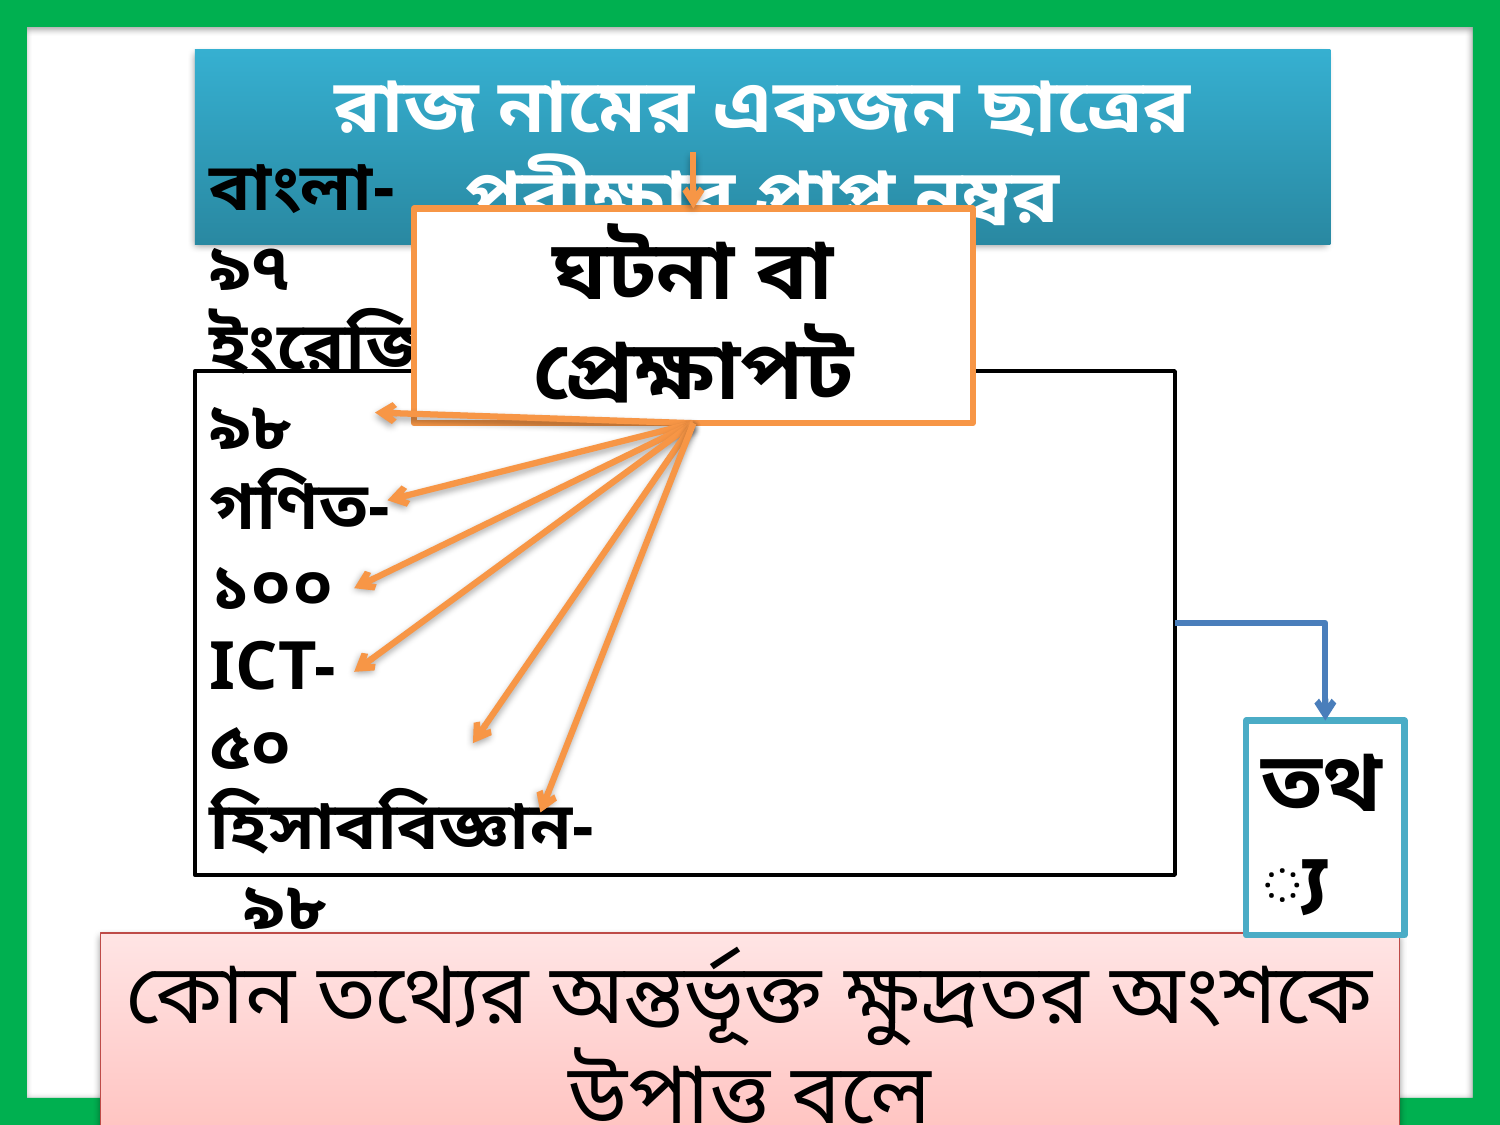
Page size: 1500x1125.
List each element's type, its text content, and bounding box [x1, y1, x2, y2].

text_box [472, 324, 539, 744]
text_box [0, 0, 1500, 1125]
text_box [540, 324, 694, 813]
text_box কোন তথ্যের অন্তর্ভূক্ত ক্ষুদ্রতর অংশকে উপাত্ত বলে [100, 932, 1400, 1125]
text_box ঘটনা বা প্রেক্ষাপট [412, 206, 975, 425]
text_box রাজ নামের একজন ছাত্রের পরীক্ষার প্রাপ্ত নম্বর [194, 49, 1331, 245]
text_box বাংলা- ৯৭ ইংরেজি- ৯৮ গণিত- ১০০ ICT- ৫০ হিসাববিজ্ঞান- ৯৮ ব্যবসায় উদ্যেগ - ৯৮ [193, 369, 1177, 877]
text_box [354, 324, 470, 673]
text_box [1174, 622, 1326, 721]
text_box তথ্য [1244, 718, 1407, 937]
